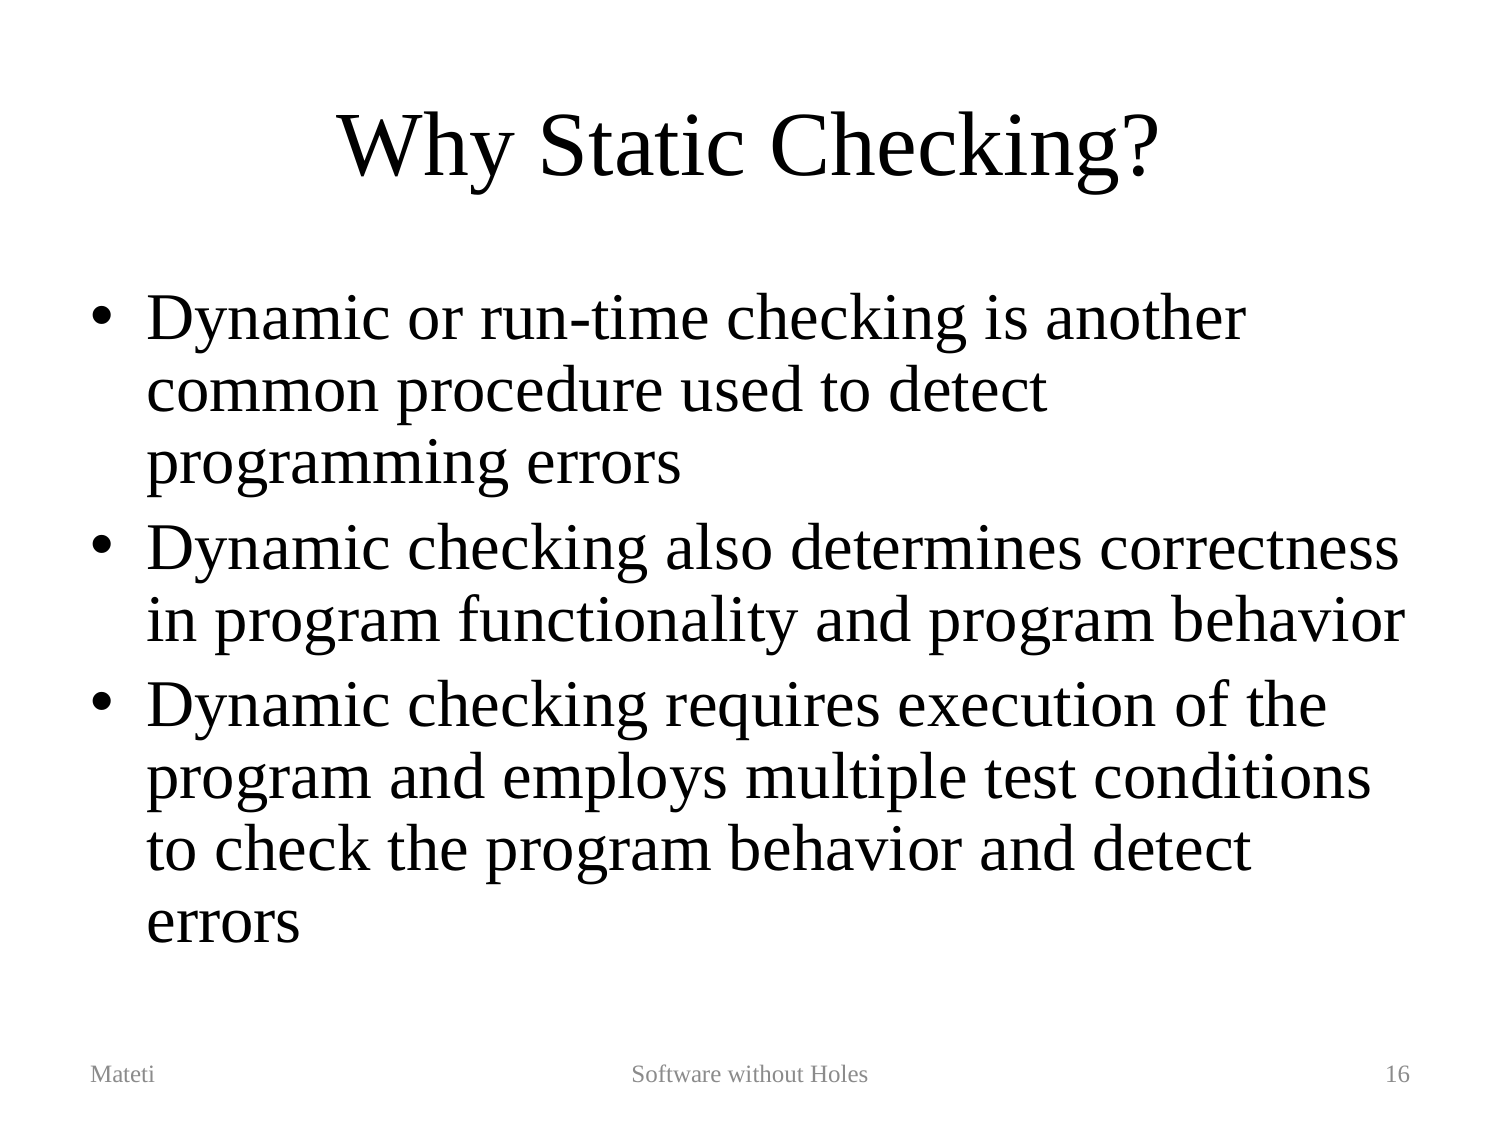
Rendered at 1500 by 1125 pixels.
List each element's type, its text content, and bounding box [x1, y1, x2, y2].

slide_number 16 [1074, 1042, 1425, 1103]
title Why Static Checking? [75, 45, 1425, 233]
slide_number Mateti [75, 1042, 425, 1103]
list Dynamic or run-time checking is another common procedure used to detect programming errors Dynamic checking also determines correctness in program functionality and program behavior Dynamic checking requires execution of the program and employs multiple test conditions to check the program behavior and detect errors [75, 275, 1425, 988]
footer Software without Holes [512, 1042, 988, 1103]
